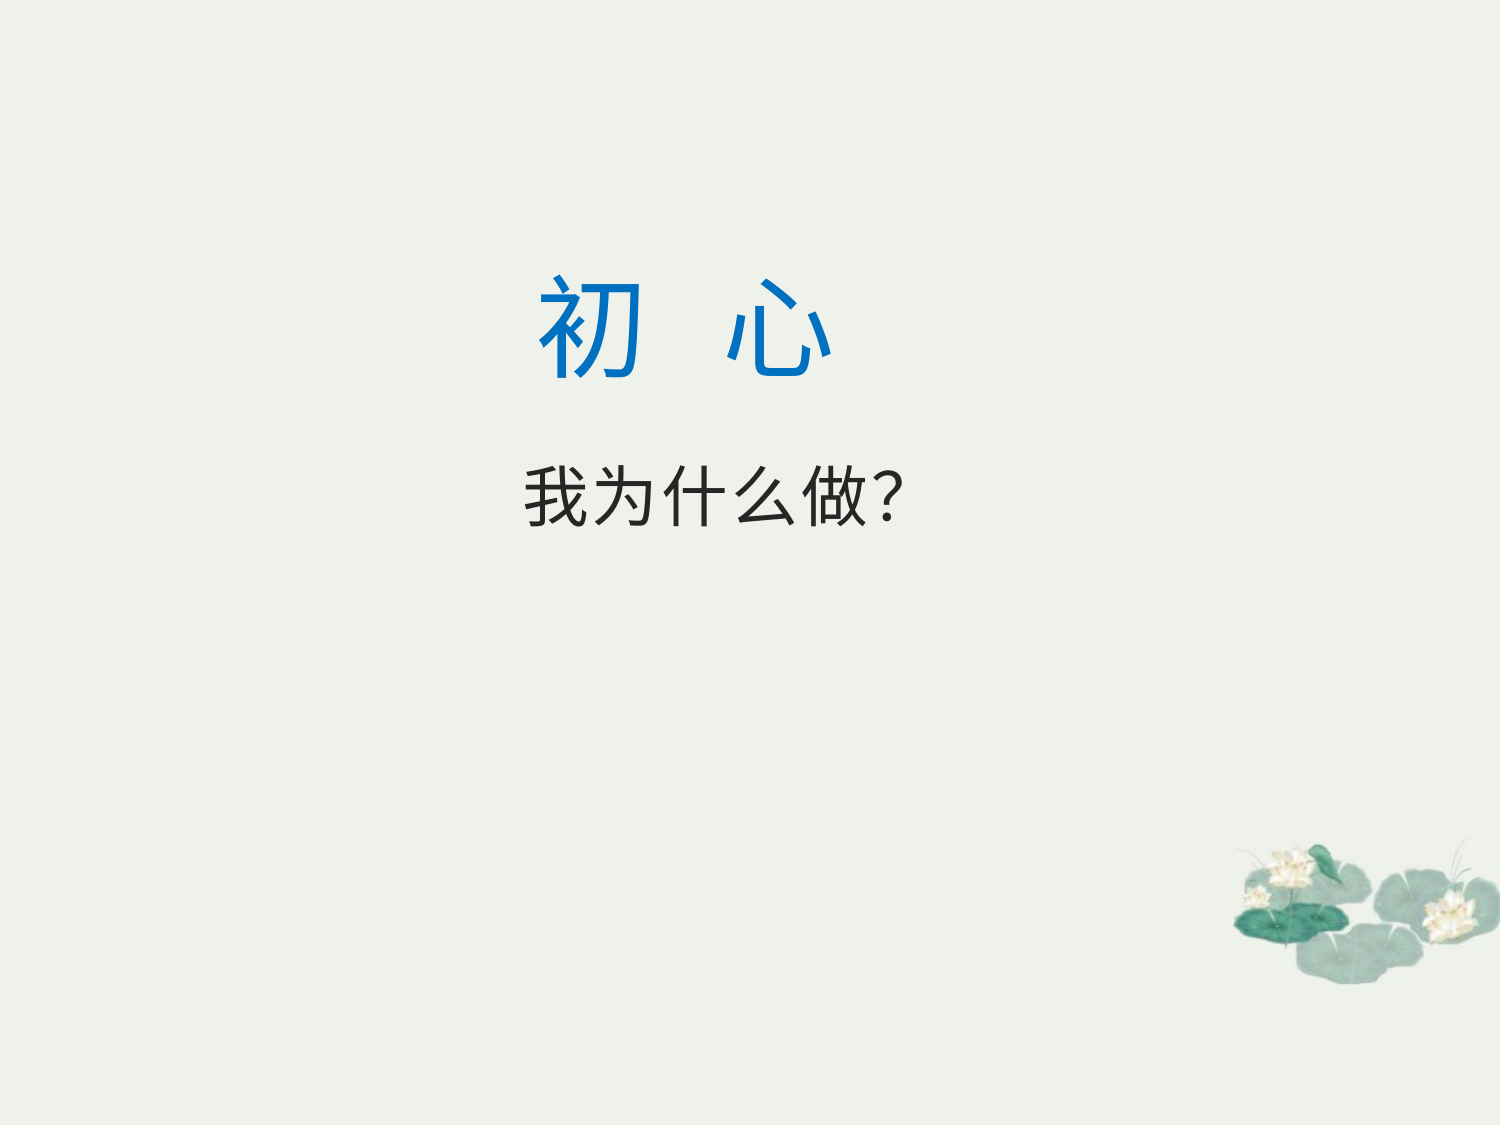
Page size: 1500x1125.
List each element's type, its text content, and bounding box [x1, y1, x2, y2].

text_box [0, 0, 1500, 1125]
text_box 初 心 [535, 228, 947, 392]
text_box 我为什么做？ [522, 461, 1037, 559]
